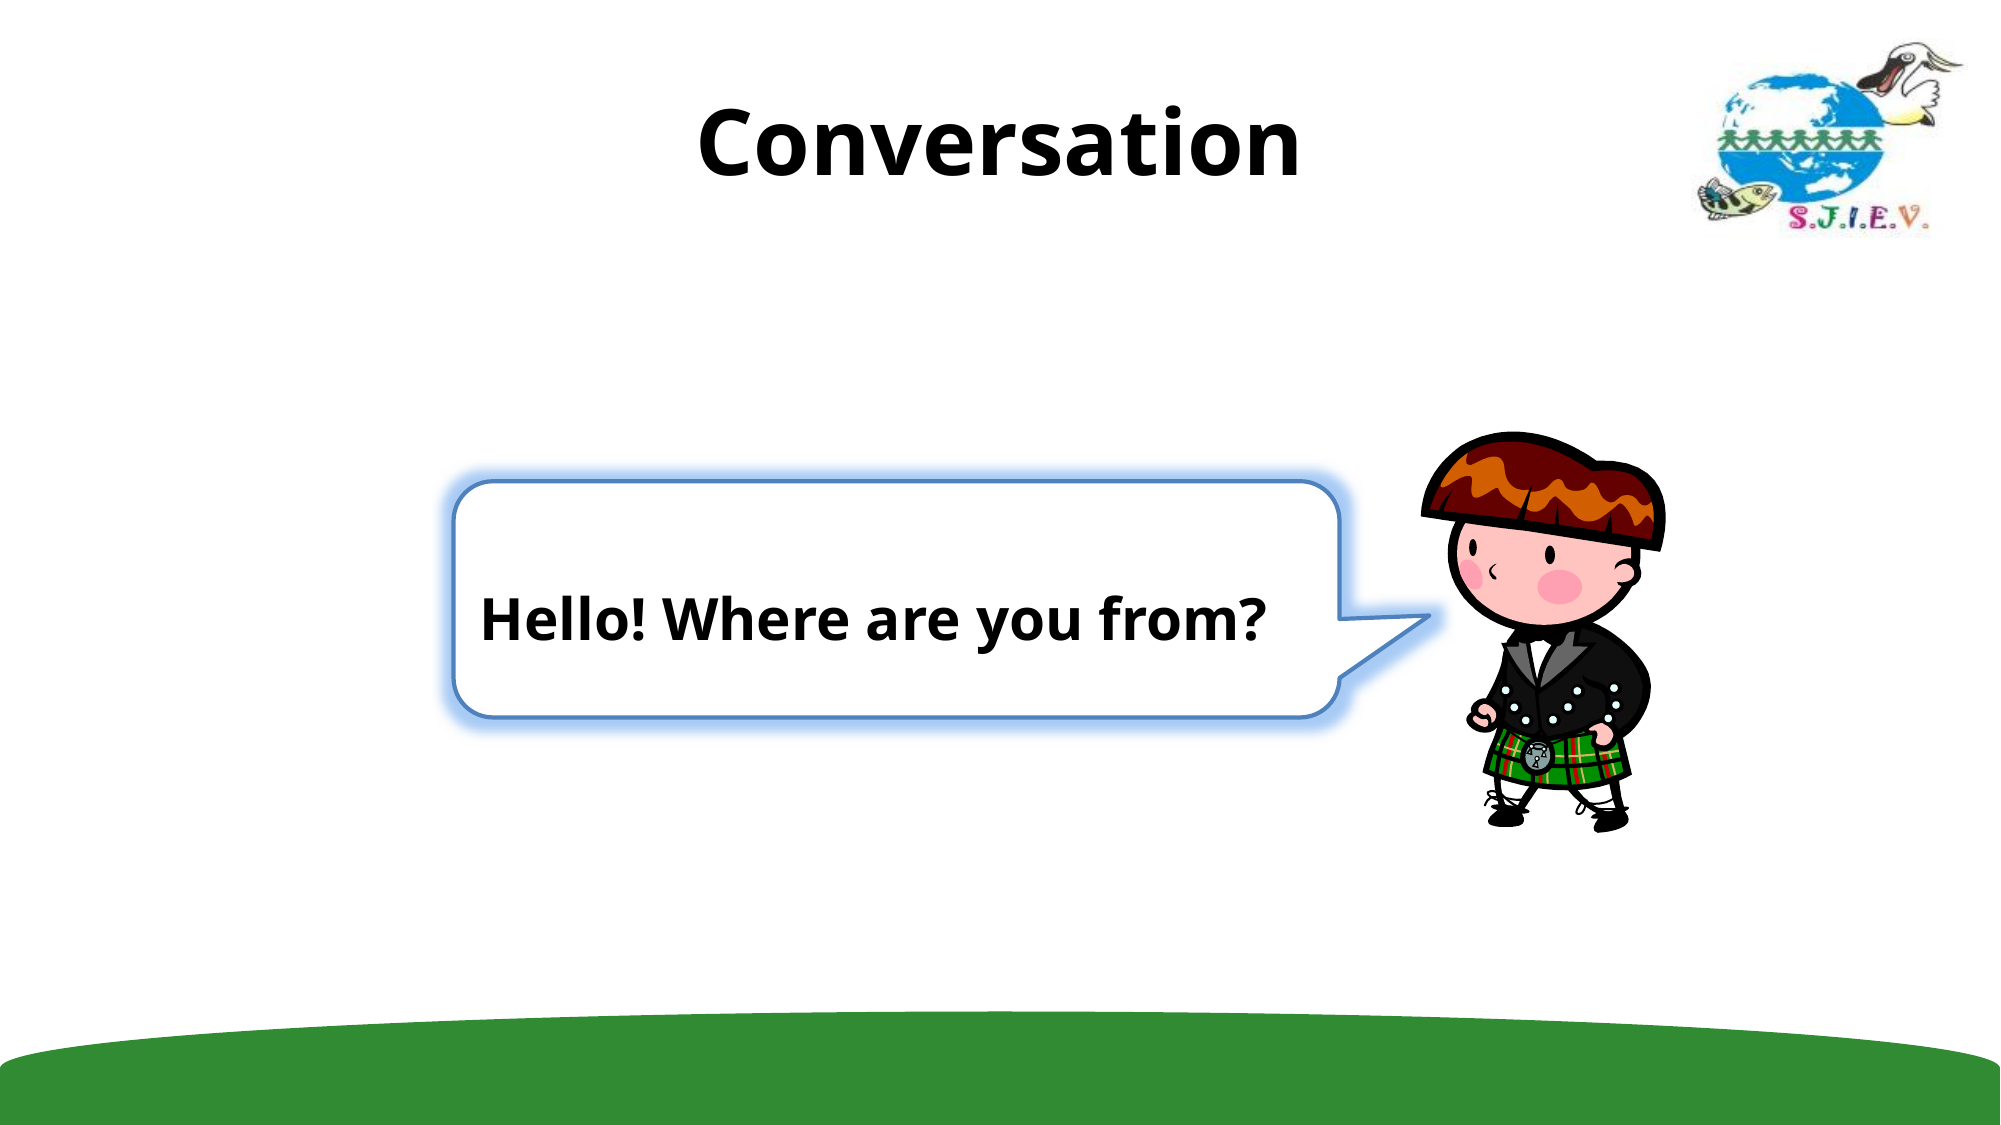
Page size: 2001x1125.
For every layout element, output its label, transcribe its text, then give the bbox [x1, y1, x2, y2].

title Conversation [415, 45, 1585, 233]
picture [1420, 407, 1694, 834]
picture [1679, 38, 1968, 238]
text_box Hello! Where are you from? [451, 479, 1415, 720]
